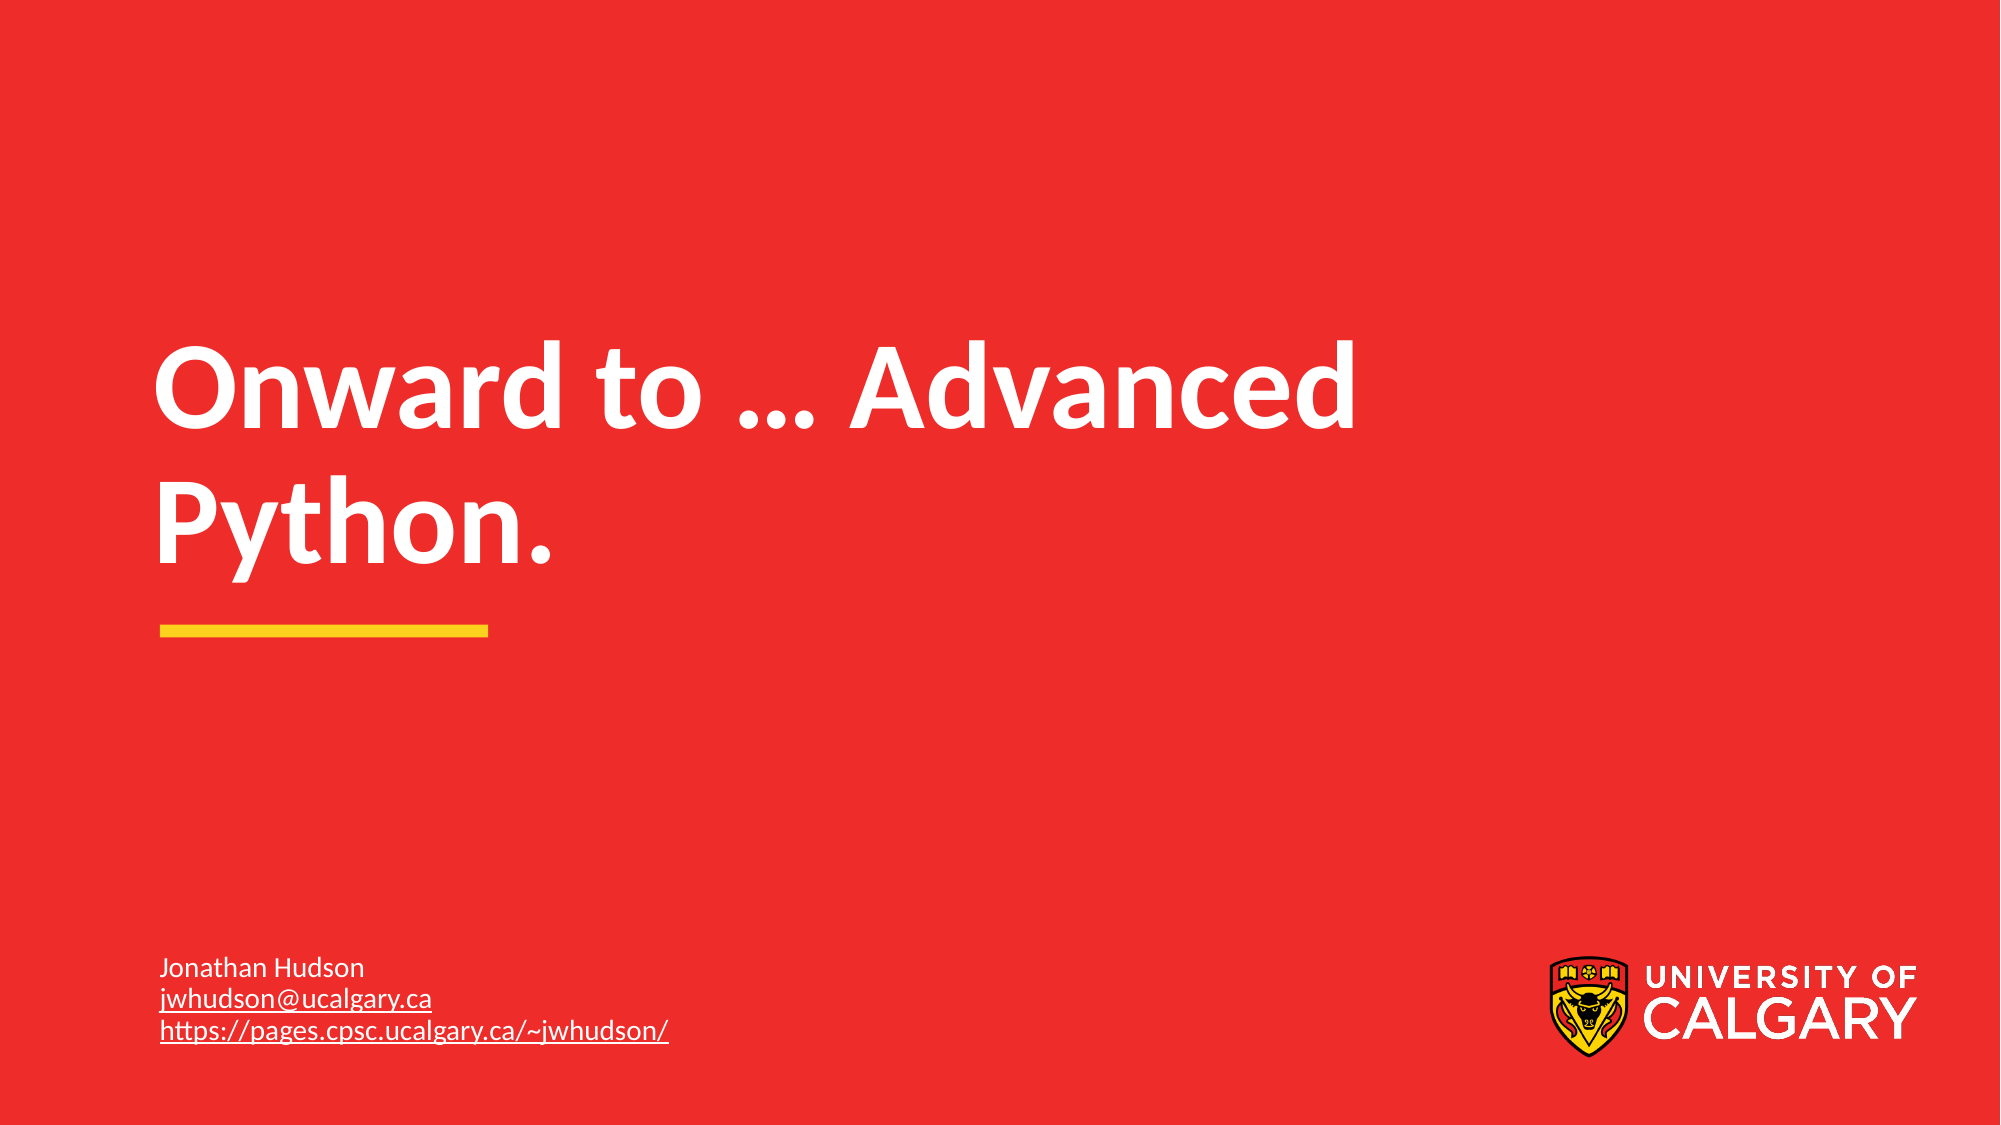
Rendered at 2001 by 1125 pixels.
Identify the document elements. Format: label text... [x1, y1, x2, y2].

picture [1508, 924, 1958, 1080]
list Jonathan Hudson jwhudson@ucalgary.ca https://pages.cpsc.ucalgary.ca/~jwhudson/ [144, 898, 1366, 1055]
title Onward to … Advanced Python. [138, 160, 1639, 598]
